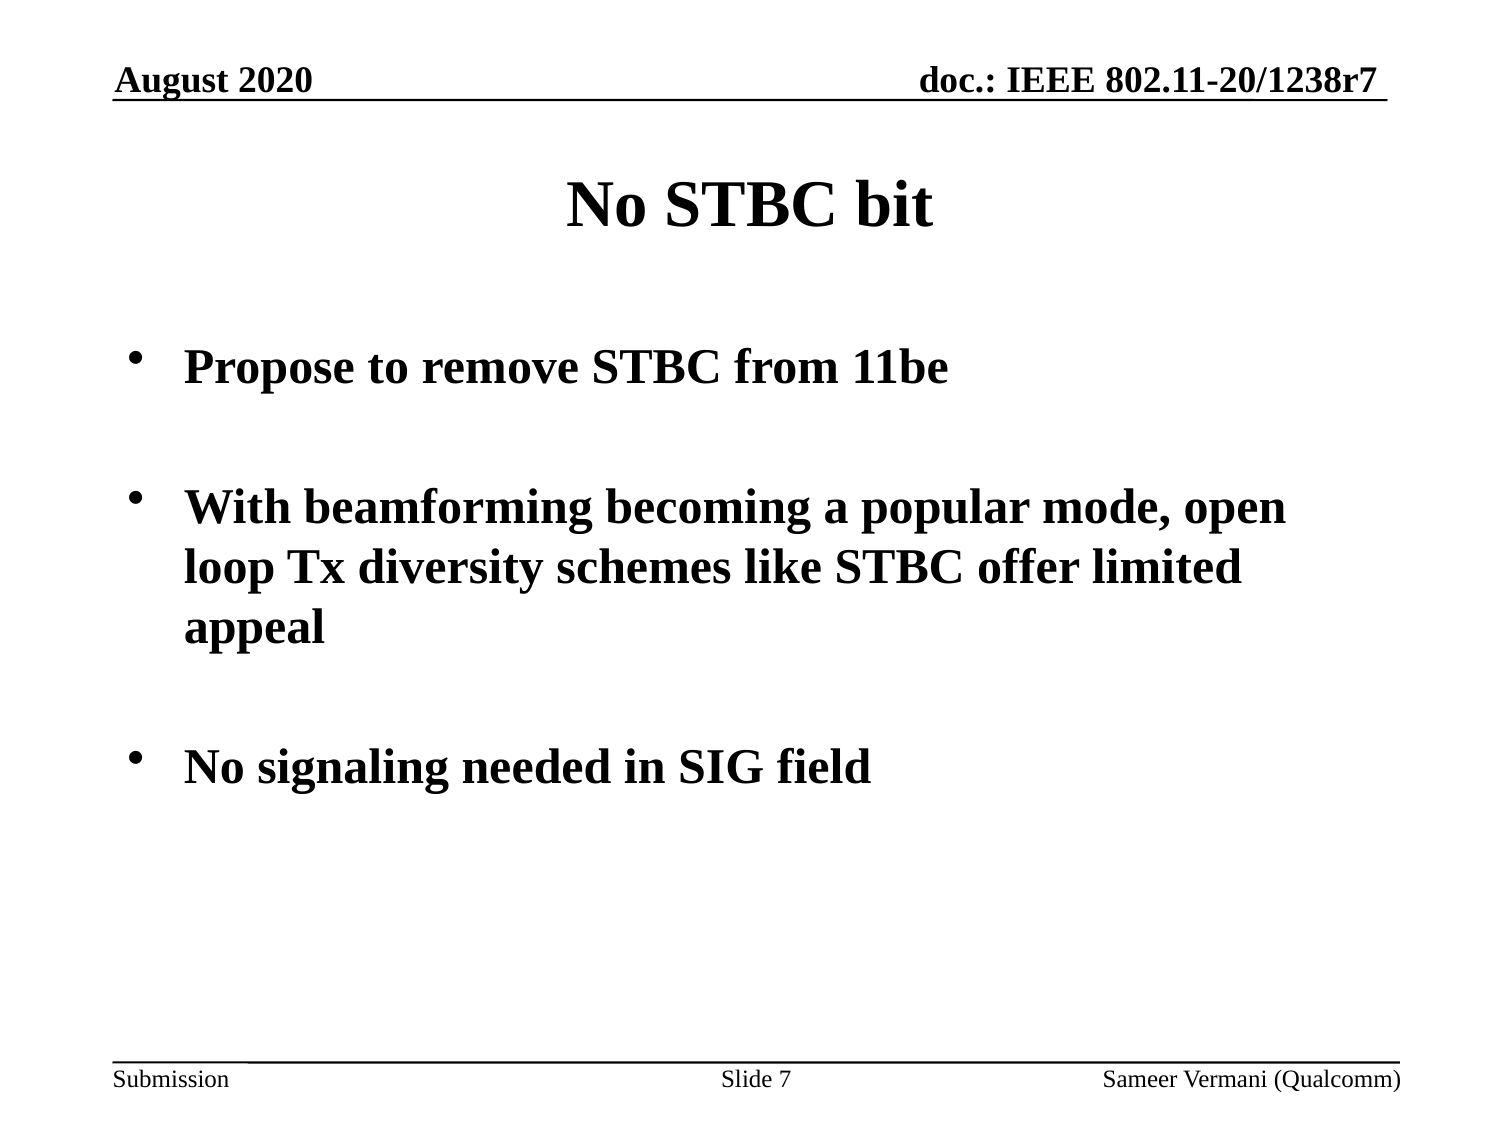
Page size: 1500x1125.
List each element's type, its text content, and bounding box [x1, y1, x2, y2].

footer Sameer Vermani (Qualcomm) [1062, 1061, 1402, 1093]
list Propose to remove STBC from 11be With beamforming becoming a popular mode, open loop Tx diversity schemes like STBC offer limited appeal No signaling needed in SIG field [112, 326, 1388, 1002]
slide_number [114, 54, 354, 101]
slide_number Slide 7 [712, 1061, 800, 1093]
title No STBC bit [112, 112, 1388, 288]
